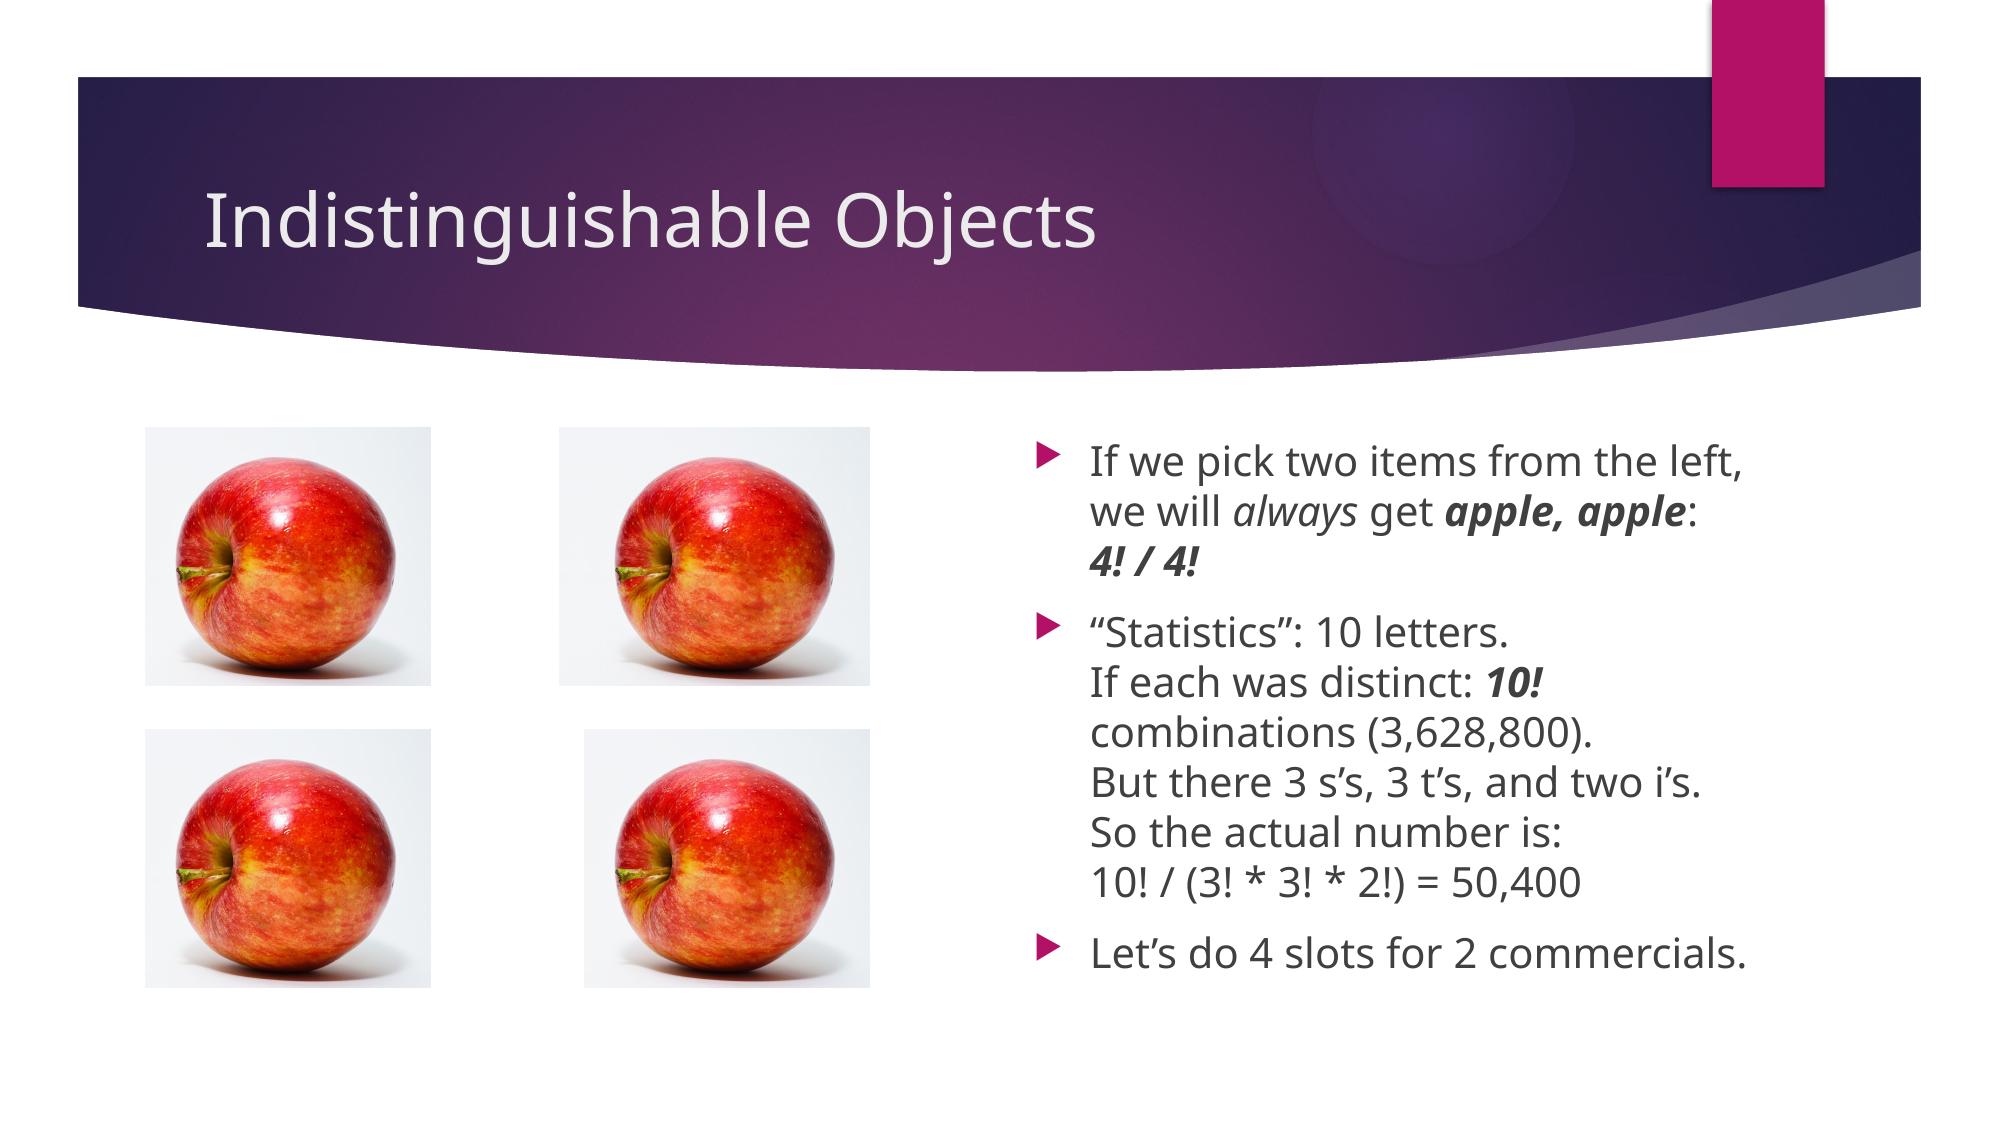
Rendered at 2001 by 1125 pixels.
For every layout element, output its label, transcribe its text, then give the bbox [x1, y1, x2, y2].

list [145, 426, 431, 686]
picture [584, 728, 870, 988]
list If we pick two items from the left, we will always get apple, apple: 4! / 4! “Statistics”: 10 letters. If each was distinct: 10! combinations (3,628,800). But there 3 s’s, 3 t’s, and two i’s. So the actual number is: 10! / (3! * 3! * 2!) = 50,400 Let’s do 4 slots for 2 commercials. [1018, 427, 1810, 988]
picture [145, 728, 431, 988]
picture [559, 426, 870, 686]
title Indistinguishable Objects [189, 159, 1627, 276]
